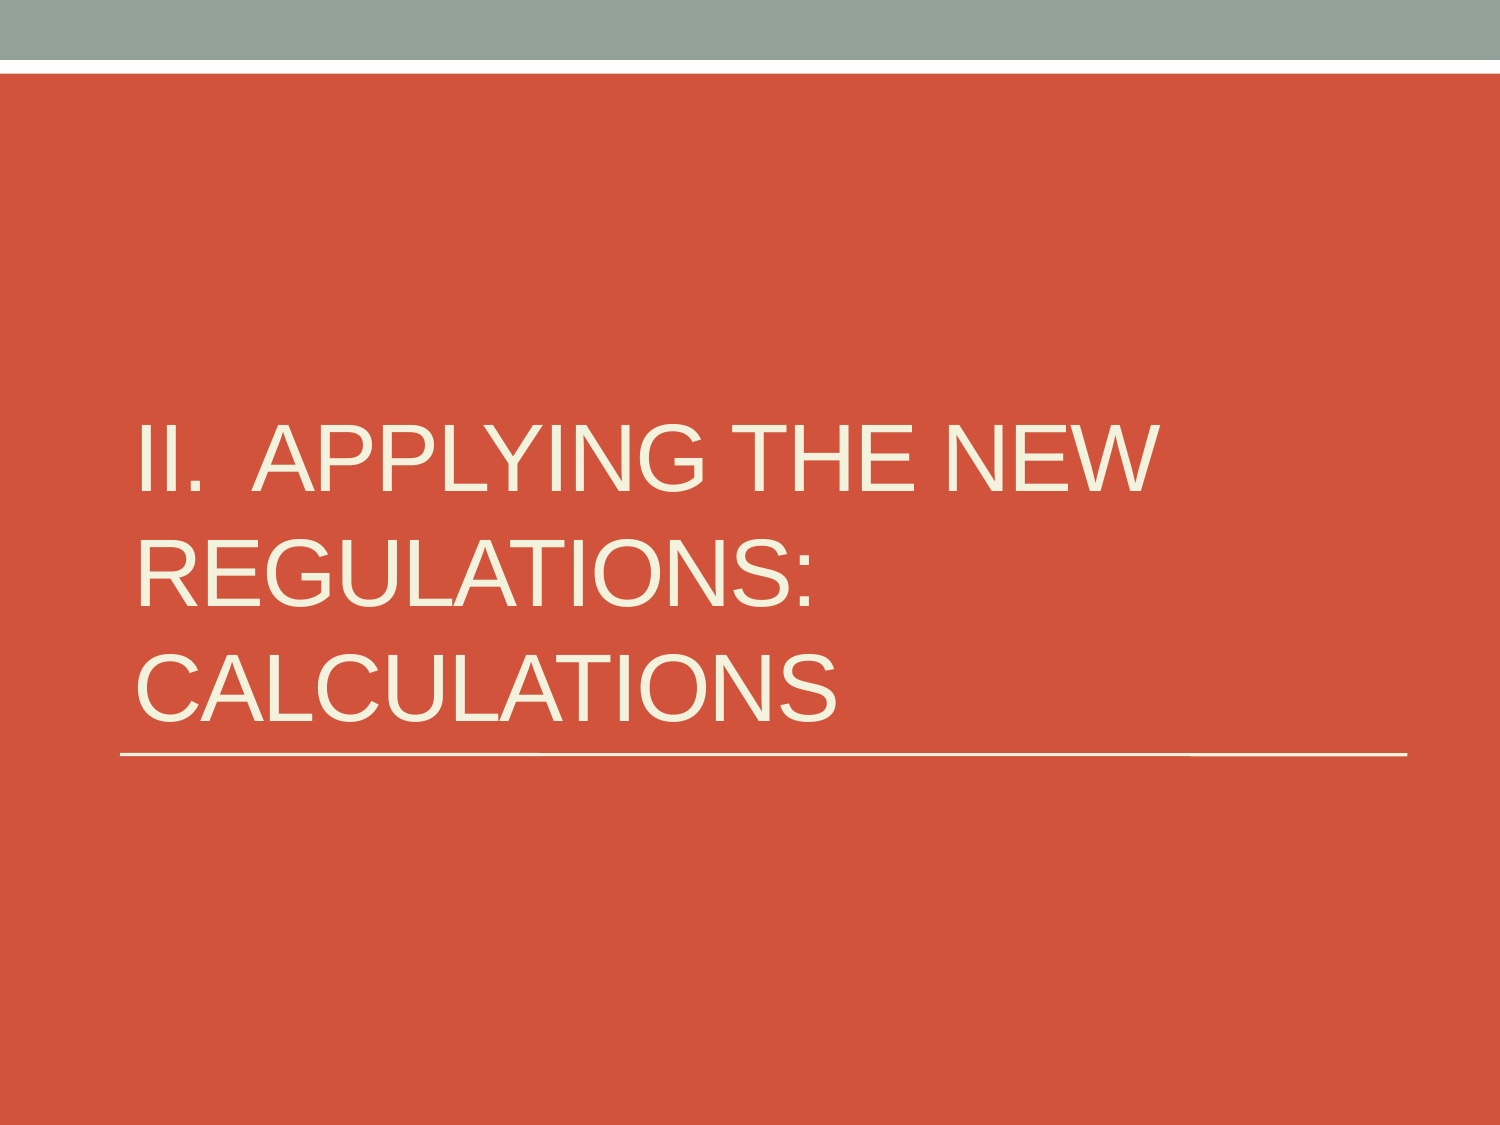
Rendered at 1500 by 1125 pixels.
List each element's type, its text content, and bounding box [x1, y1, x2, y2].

title II. Applying the new regulations: Calculations [118, 387, 1394, 749]
